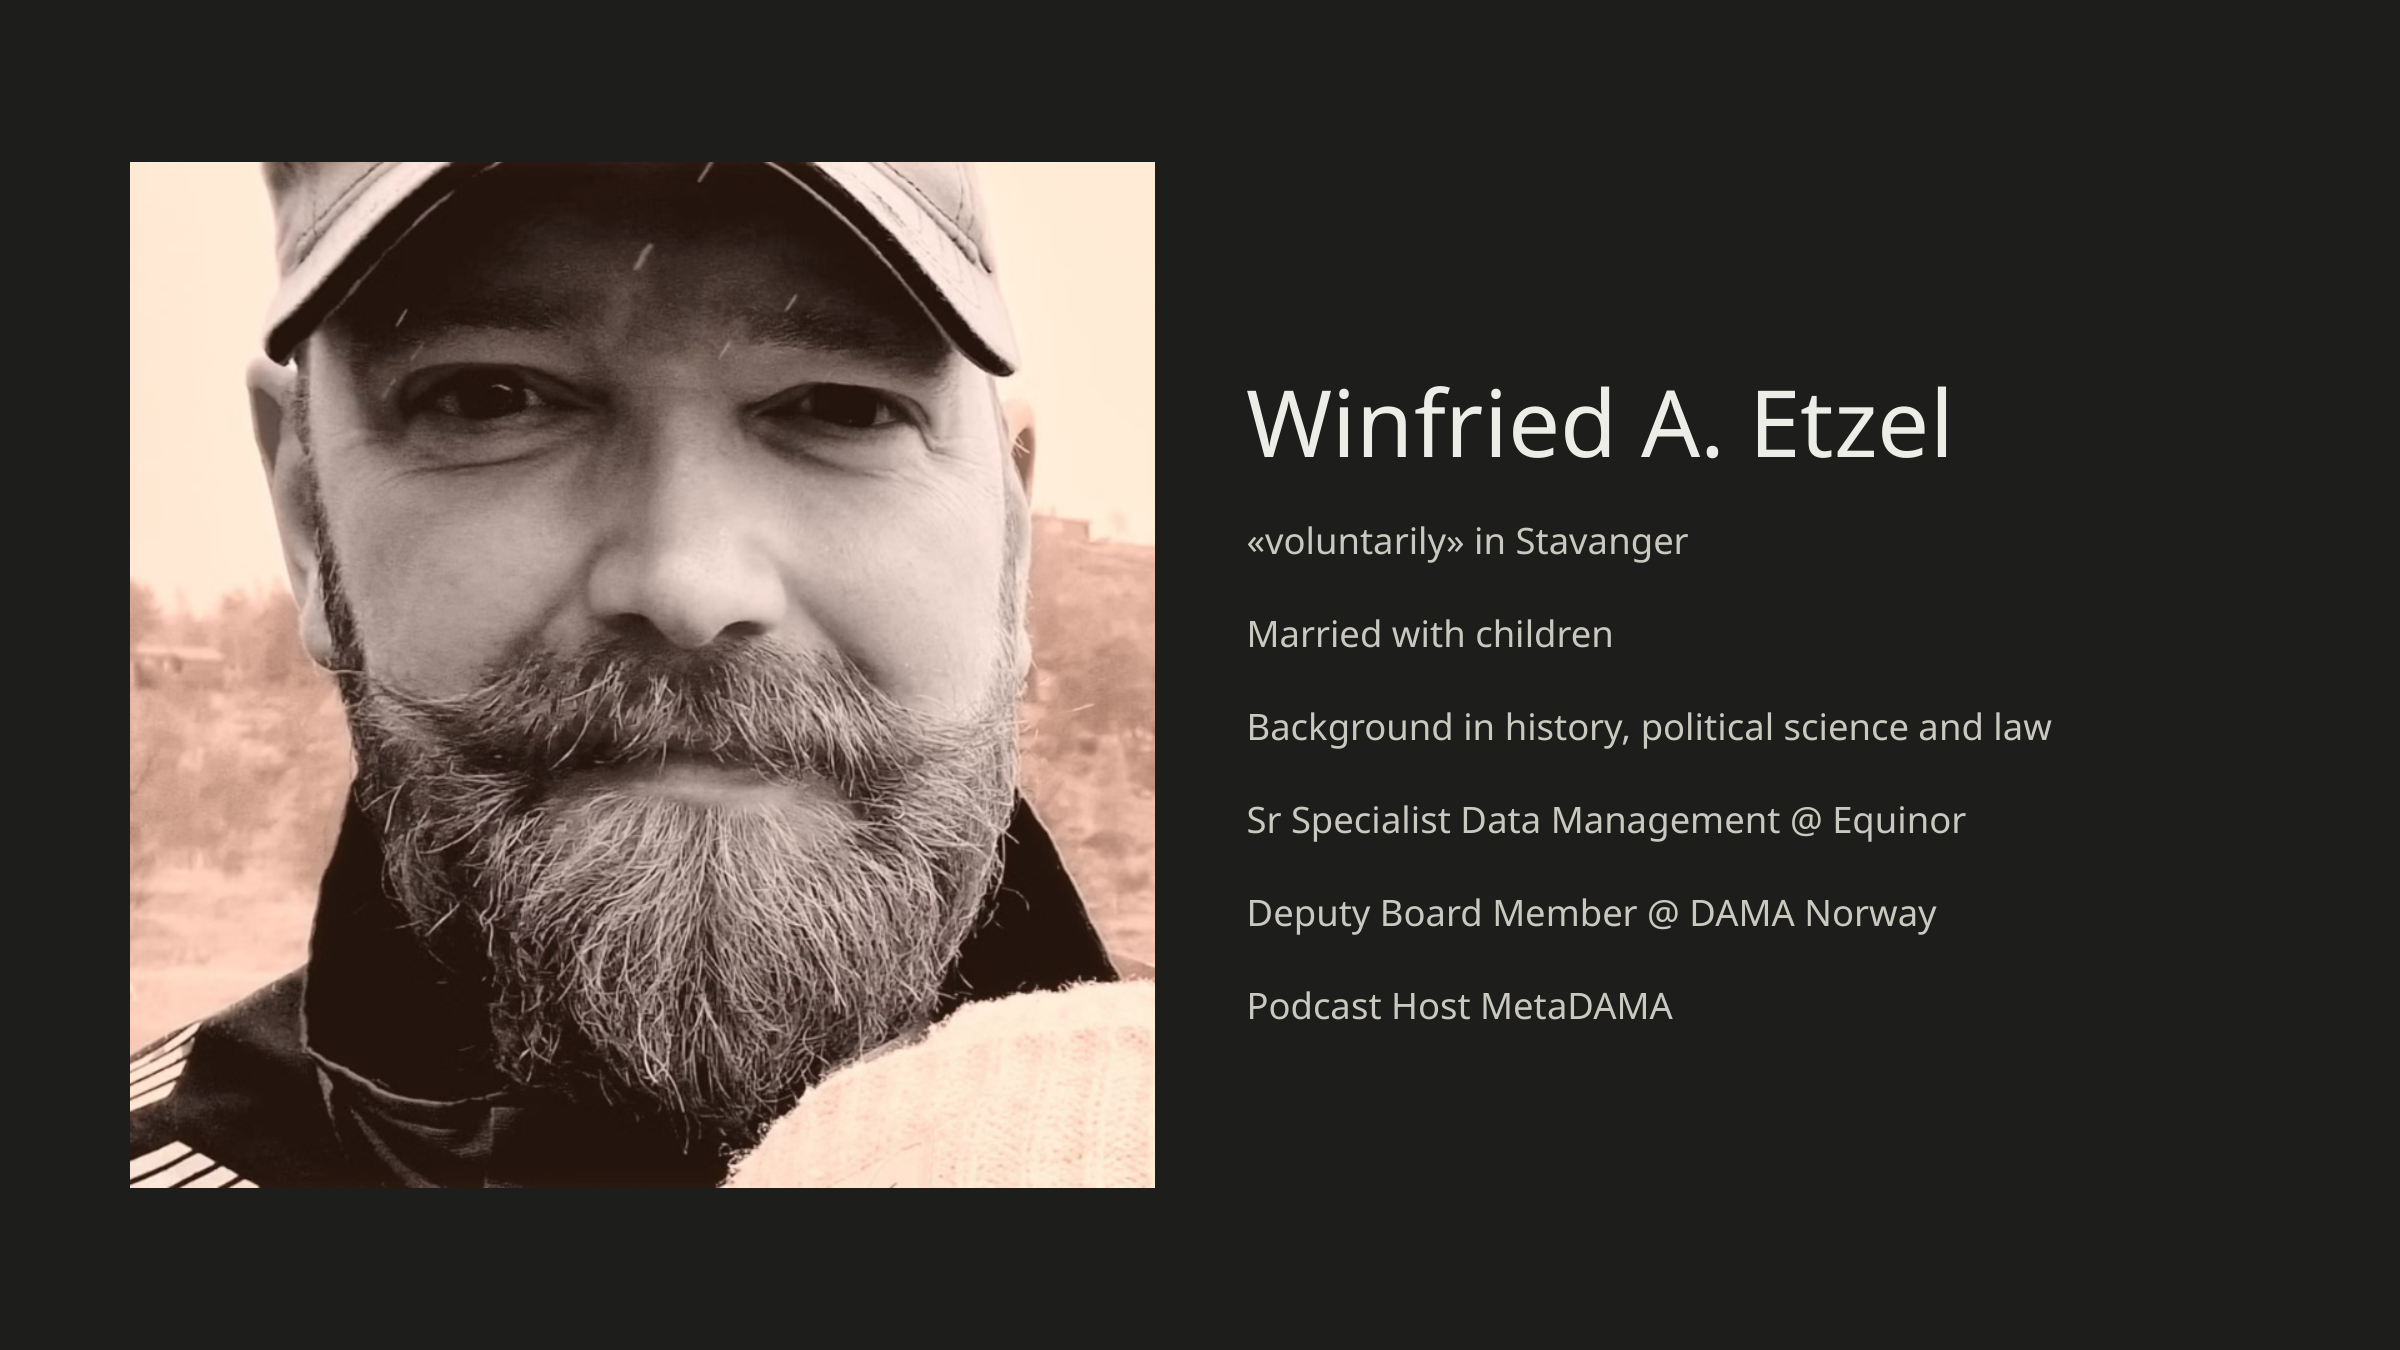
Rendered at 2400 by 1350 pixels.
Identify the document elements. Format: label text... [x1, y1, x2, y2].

text_box Podcast Host MetaDAMA [1246, 956, 2271, 1016]
text_box Winfried A. Etzel [1246, 337, 2177, 455]
text_box Sr Specialist Data Management @ Equinor​ [1246, 770, 2271, 830]
text_box Background in history, political science and law​ [1246, 677, 2271, 737]
text_box Married with children​ [1246, 584, 2271, 644]
picture [129, 162, 1155, 1188]
text_box «voluntarily» in Stavanger​ [1246, 491, 2271, 551]
text_box Deputy Board Member @ DAMA Norway​ [1246, 863, 2271, 923]
